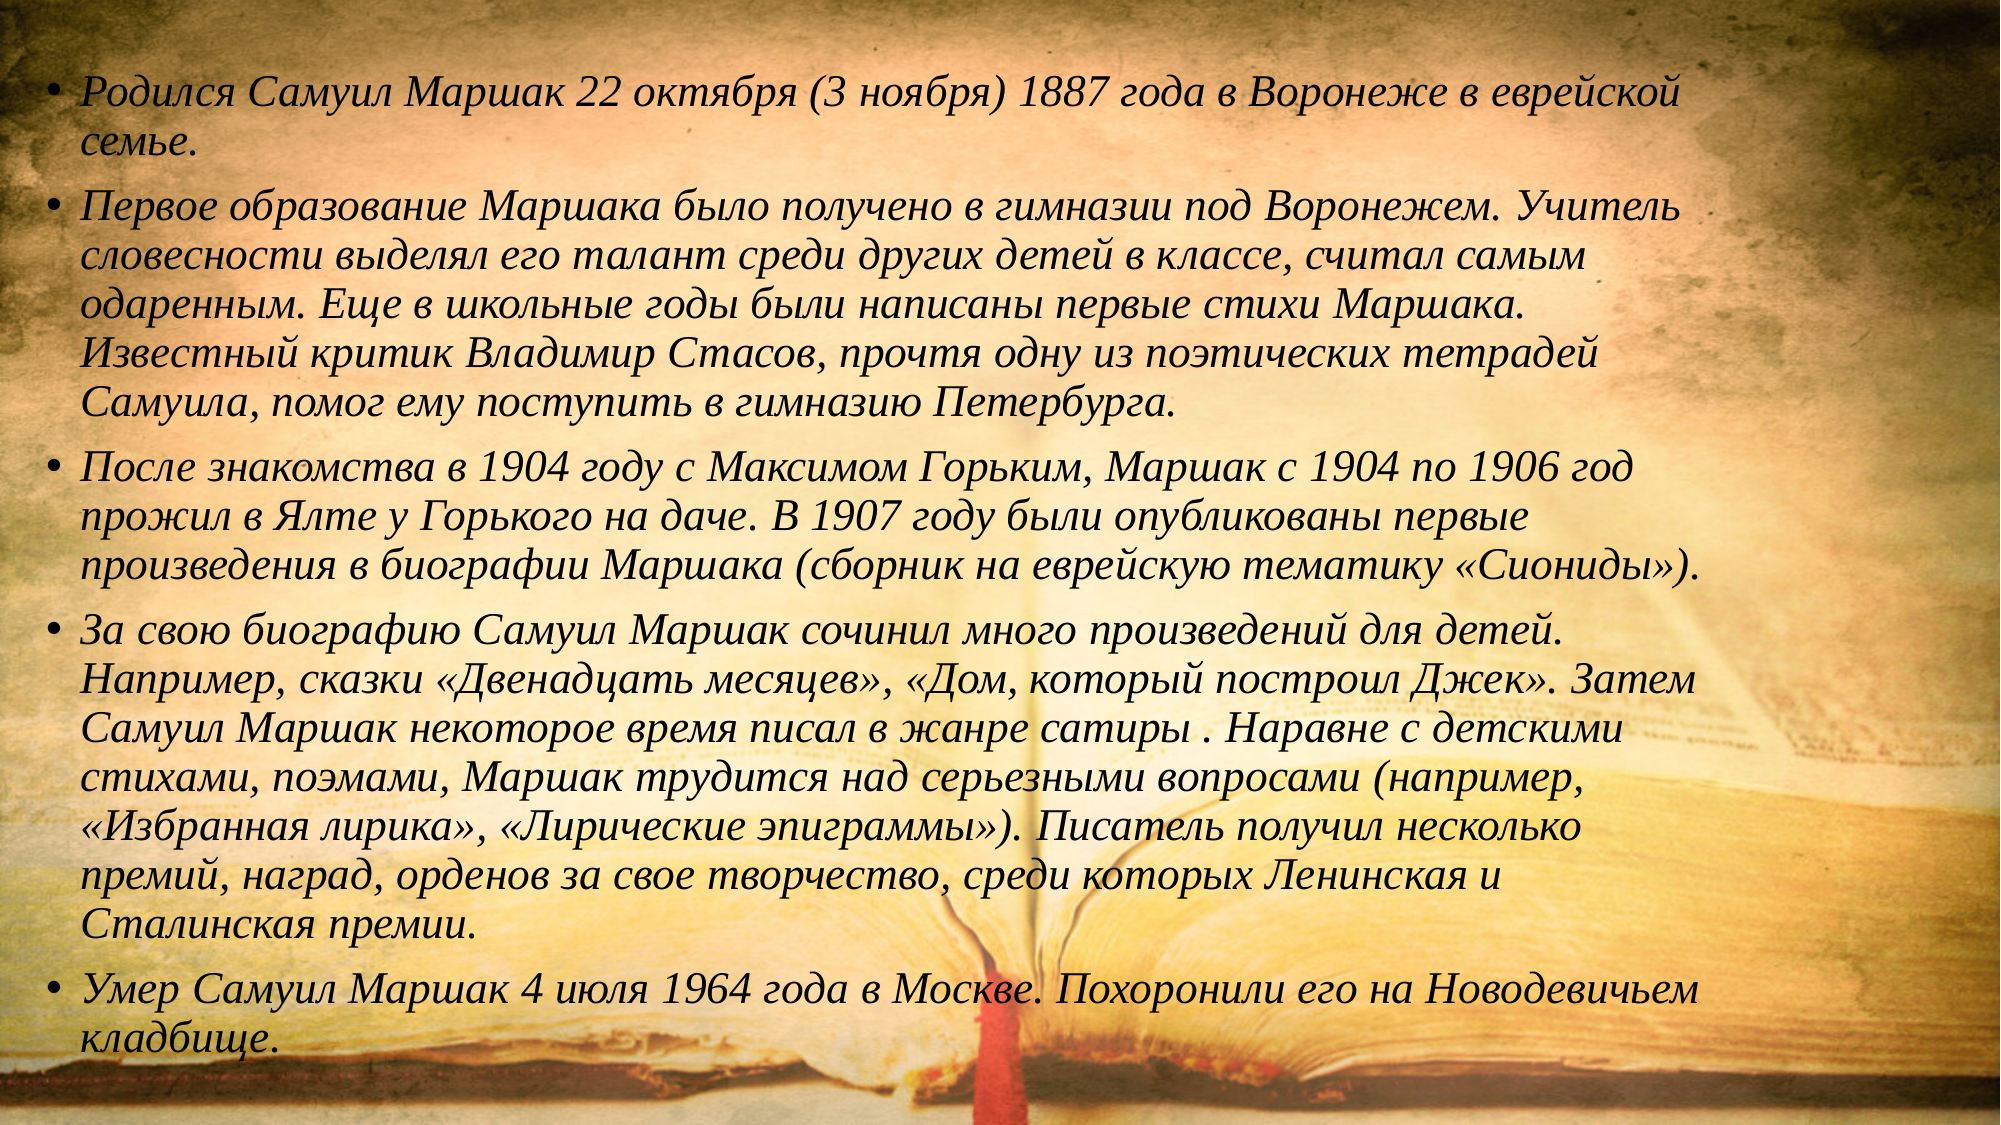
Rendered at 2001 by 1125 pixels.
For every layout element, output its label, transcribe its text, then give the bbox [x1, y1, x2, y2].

picture [0, 0, 2000, 1125]
list Родился Самуил Маршак 22 октября (3 ноября) 1887 года в Воронеже в еврейской семье. Первое образование Маршака было получено в гимназии под Воронежем. Учитель словесности выделял его талант среди других детей в классе, считал самым одаренным. Еще в школьные годы были написаны первые стихи Маршака. Известный критик Владимир Стасов, прочтя одну из поэтических тетрадей Самуила, помог ему поступить в гимназию Петербурга. После знакомства в 1904 году с Максимом Горьким, Маршак с 1904 по 1906 год прожил в Ялте у Горького на даче. В 1907 году были опубликованы первые произведения в биографии Маршака (сборник на еврейскую тематику «Сиониды»). За свою биографию Самуил Маршак сочинил много произведений для детей. Например, сказки «Двенадцать месяцев», «Дом, который построил Джек». Затем Самуил Маршак некоторое время писал в жанре сатиры . Наравне с детскими стихами, поэмами, Маршак трудится над серьезными вопросами (например, «Избранная лирика», «Лирические эпиграммы»). Писатель получил несколько премий, наград, орденов за свое творчество, среди которых Ленинская и Сталинская премии. Умер Самуил Маршак 4 июля 1964 года в Москве. Похоронили его на Новодевичьем кладбище. [30, 59, 1756, 1086]
